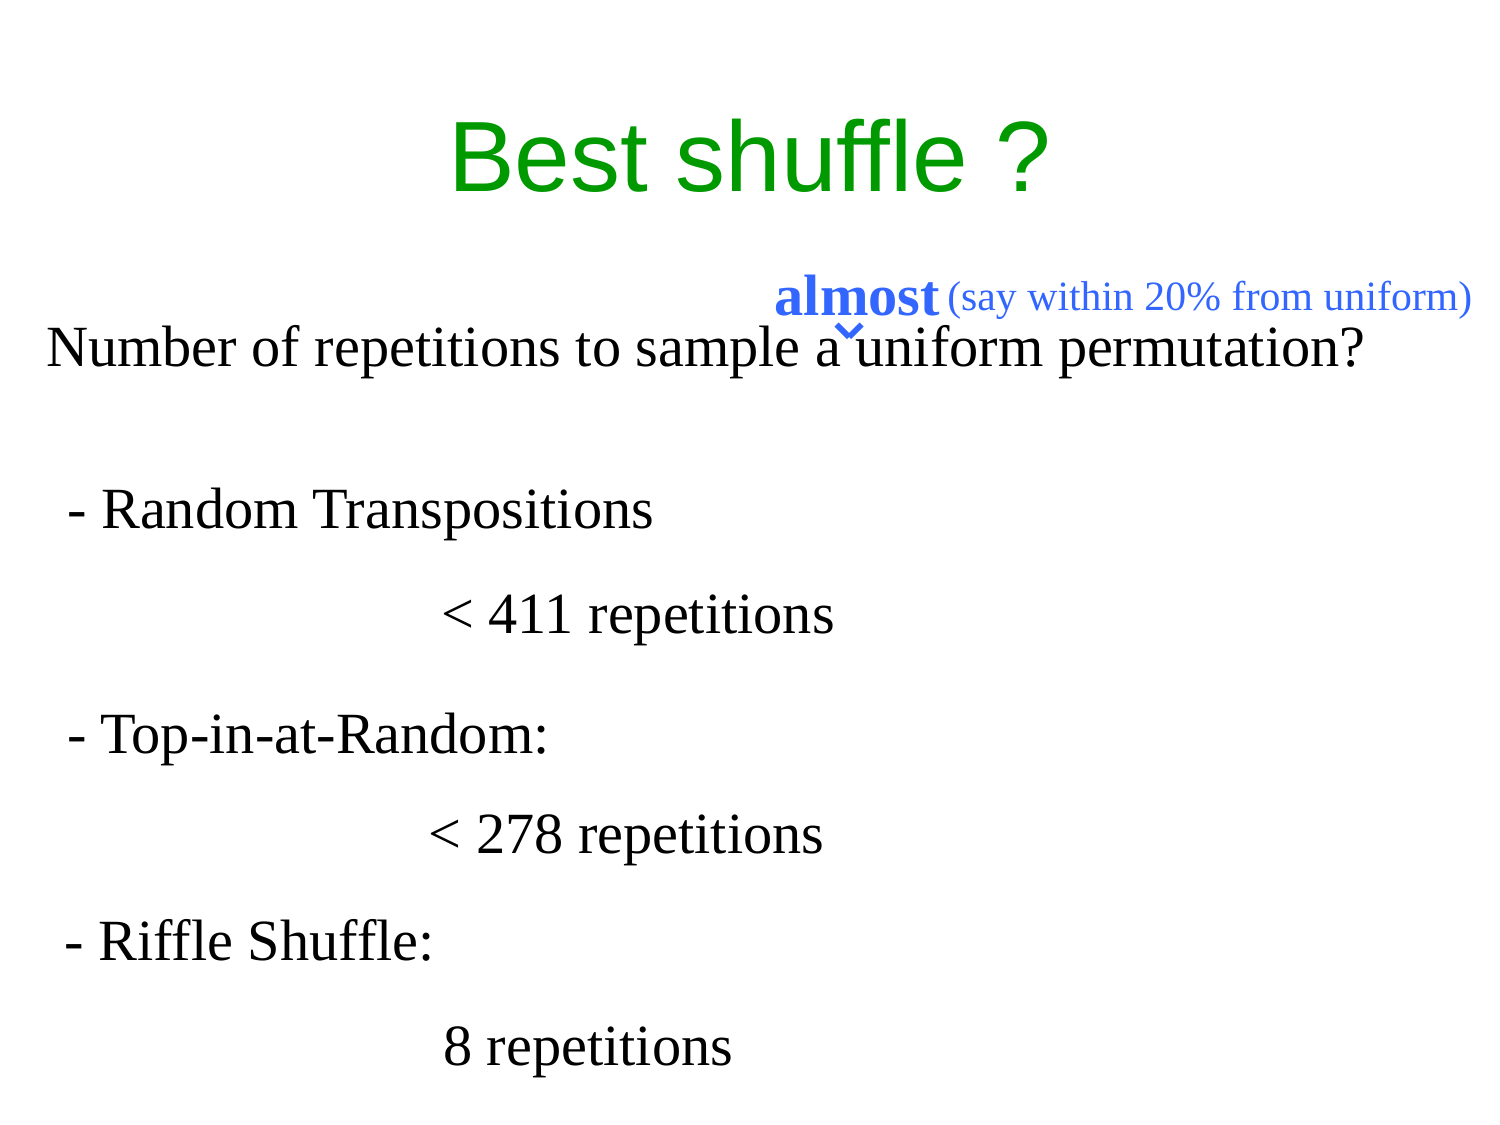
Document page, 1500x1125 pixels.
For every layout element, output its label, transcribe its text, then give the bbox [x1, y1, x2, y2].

text_box Best shuffle ? [112, 57, 1388, 246]
title Number of repetitions to sample a uniform permutation? [30, 249, 1500, 438]
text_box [49, 462, 673, 988]
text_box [758, 249, 957, 338]
text_box < 411 repetitions [677, 567, 851, 653]
text_box (say within 20% from uniform) [961, 261, 1500, 327]
text_box 8 repetitions [413, 999, 749, 1085]
text_box < 278 repetitions [677, 787, 841, 873]
